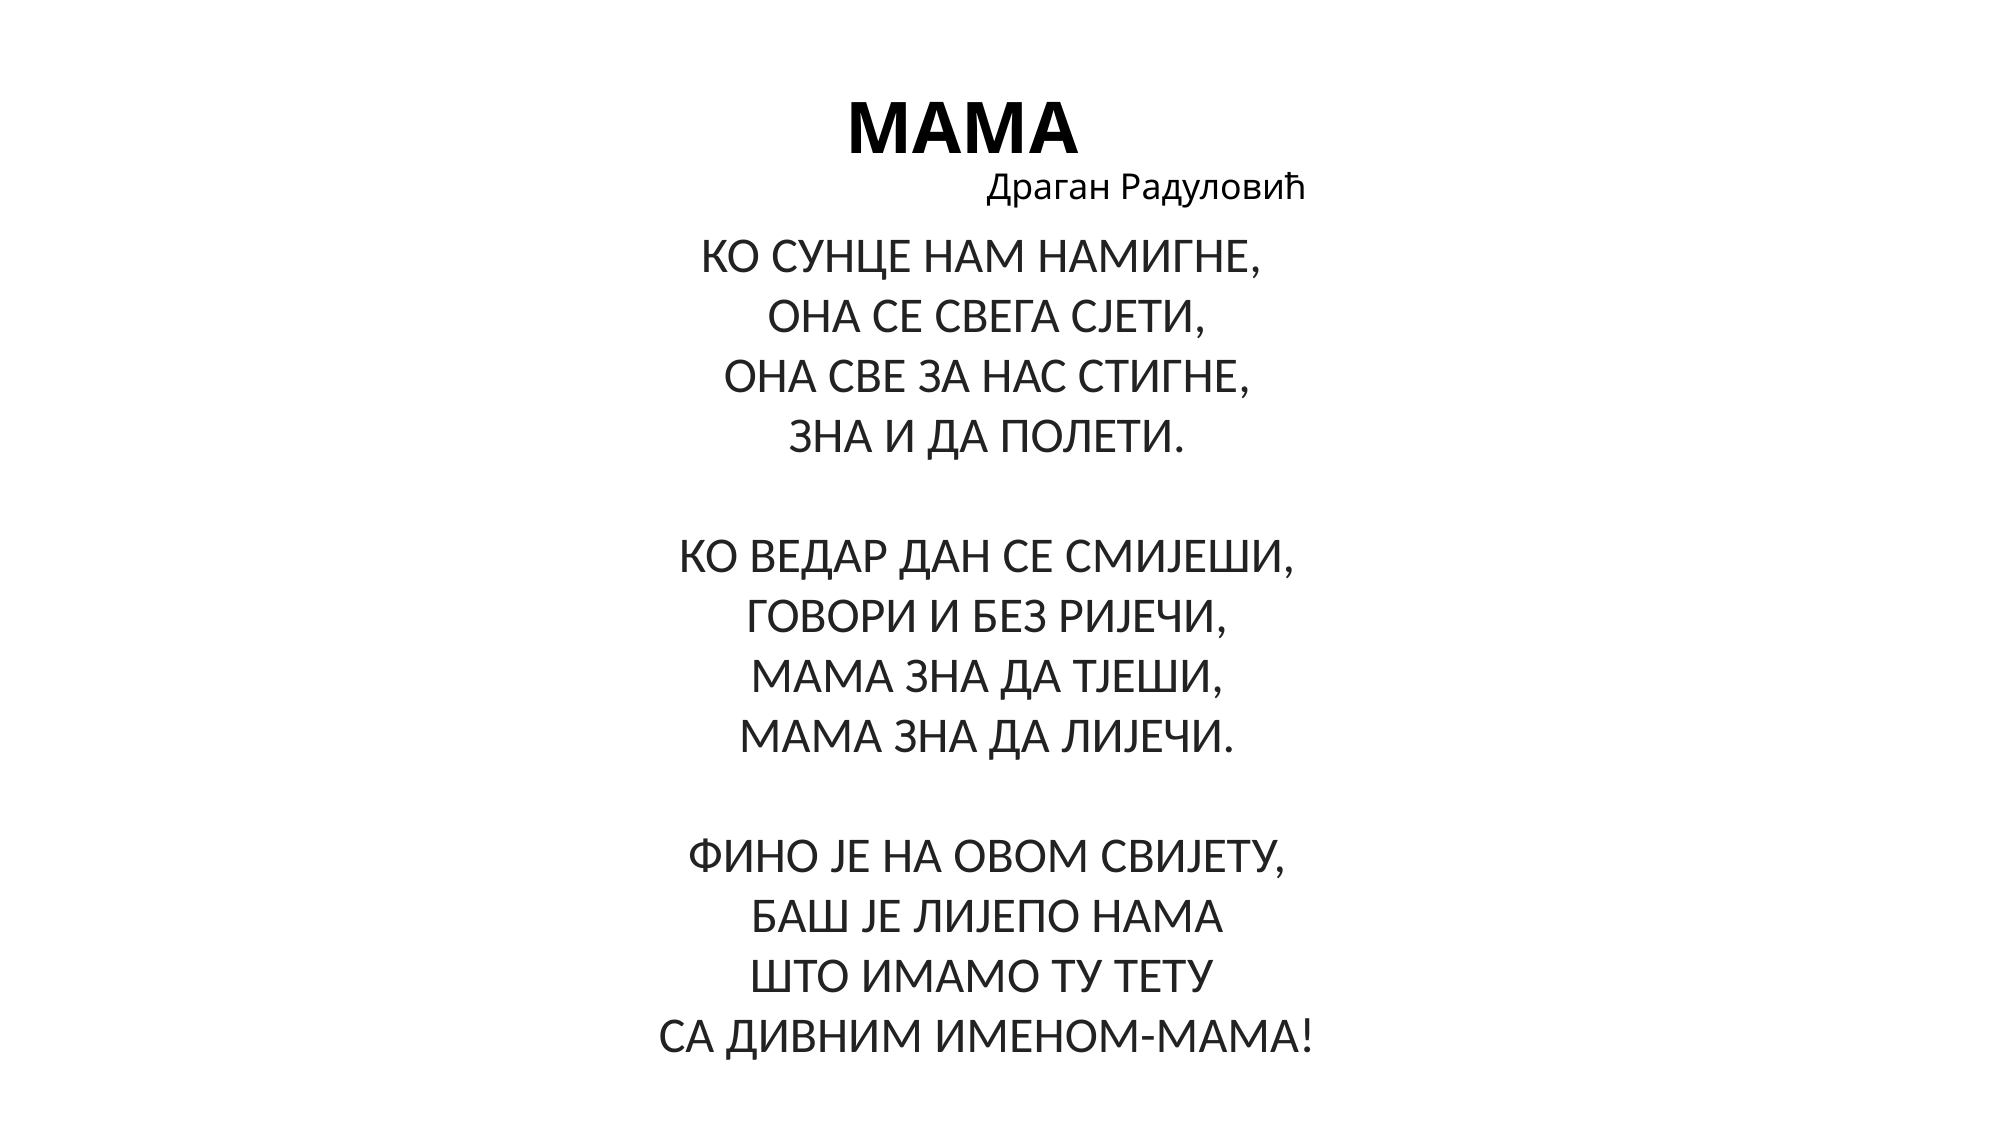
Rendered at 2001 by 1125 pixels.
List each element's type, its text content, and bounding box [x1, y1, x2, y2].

text_box КО СУНЦЕ НАМ НАМИГНЕ, ОНА СЕ СВЕГА СЈЕТИ, ОНА СВЕ ЗА НАС СТИГНЕ, ЗНА И ДА ПОЛЕТИ. КО ВЕДАР ДАН СЕ СМИЈЕШИ, ГОВОРИ И БЕЗ РИЈЕЧИ, МАМА ЗНА ДА ТЈЕШИ, МАМА ЗНА ДА ЛИЈЕЧИ. ФИНО ЈЕ НА ОВОМ СВИЈЕТУ, БАШ ЈЕ ЛИЈЕПО НАМА ШТО ИМАМО ТУ ТЕТУ СА ДИВНИМ ИМЕНОМ-МАМА! [615, 214, 1348, 1125]
title MAMA Драган Радуловић [211, 76, 1712, 215]
